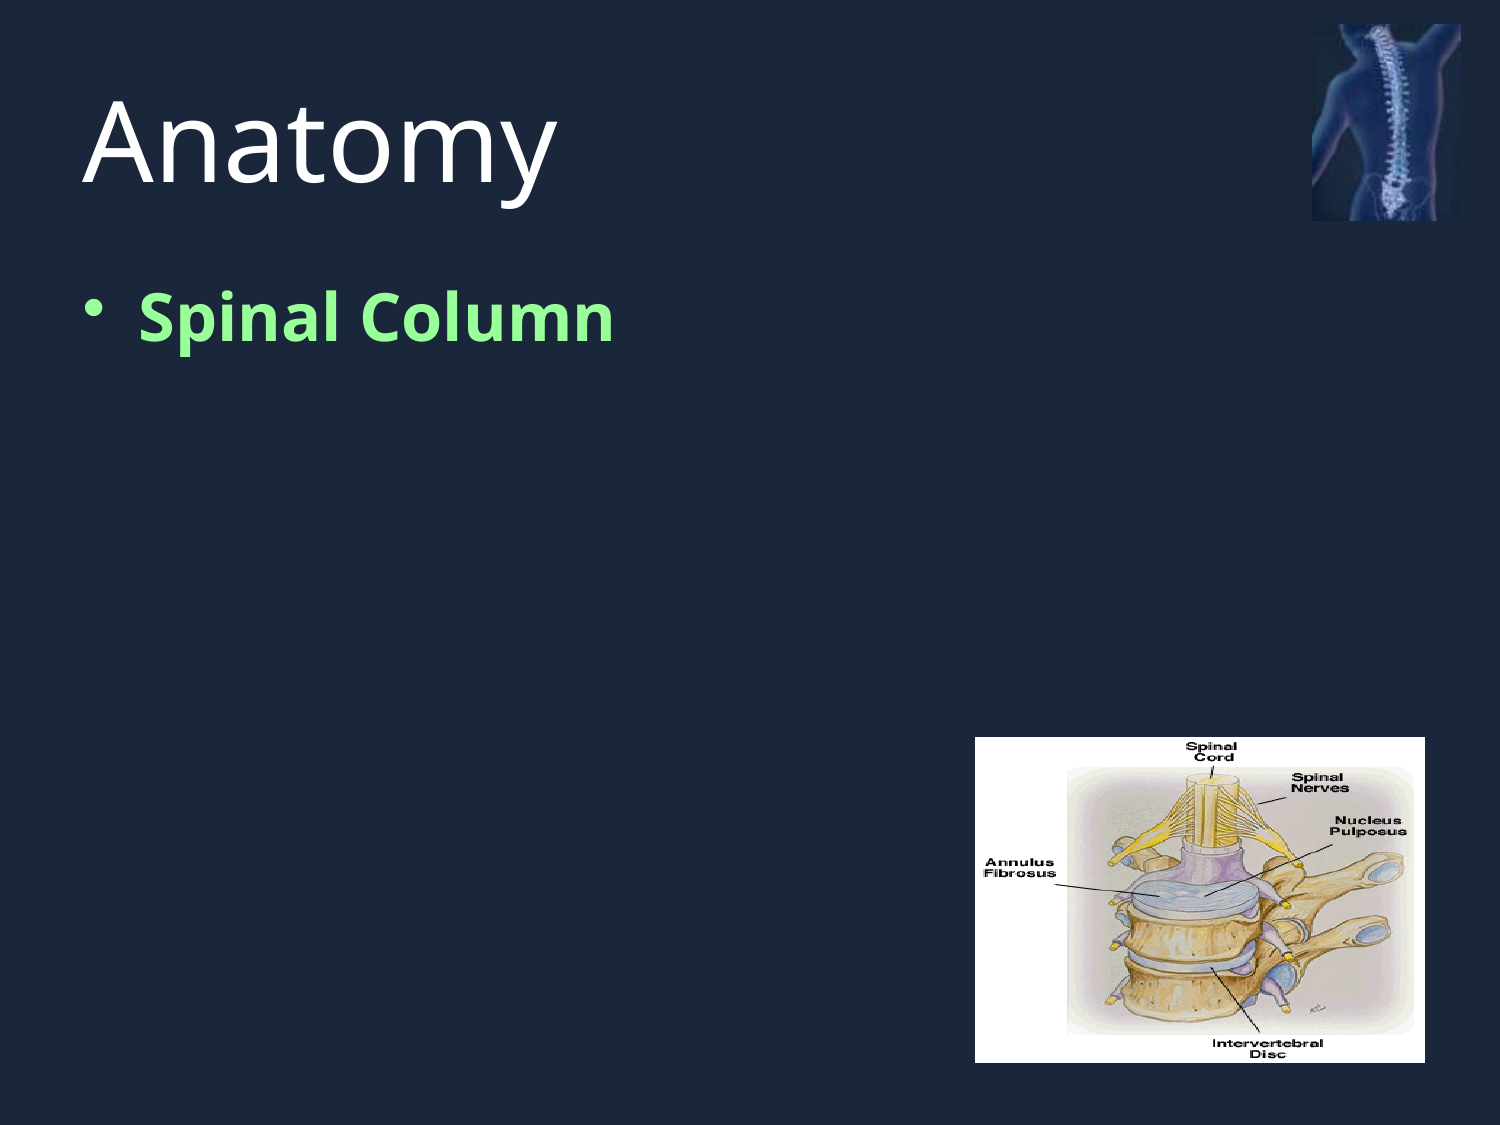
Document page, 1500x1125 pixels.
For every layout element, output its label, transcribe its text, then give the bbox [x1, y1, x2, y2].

title Anatomy [74, 44, 1426, 234]
list Spinal Column [74, 261, 1426, 1006]
picture [1312, 24, 1462, 221]
picture [974, 737, 1426, 1063]
